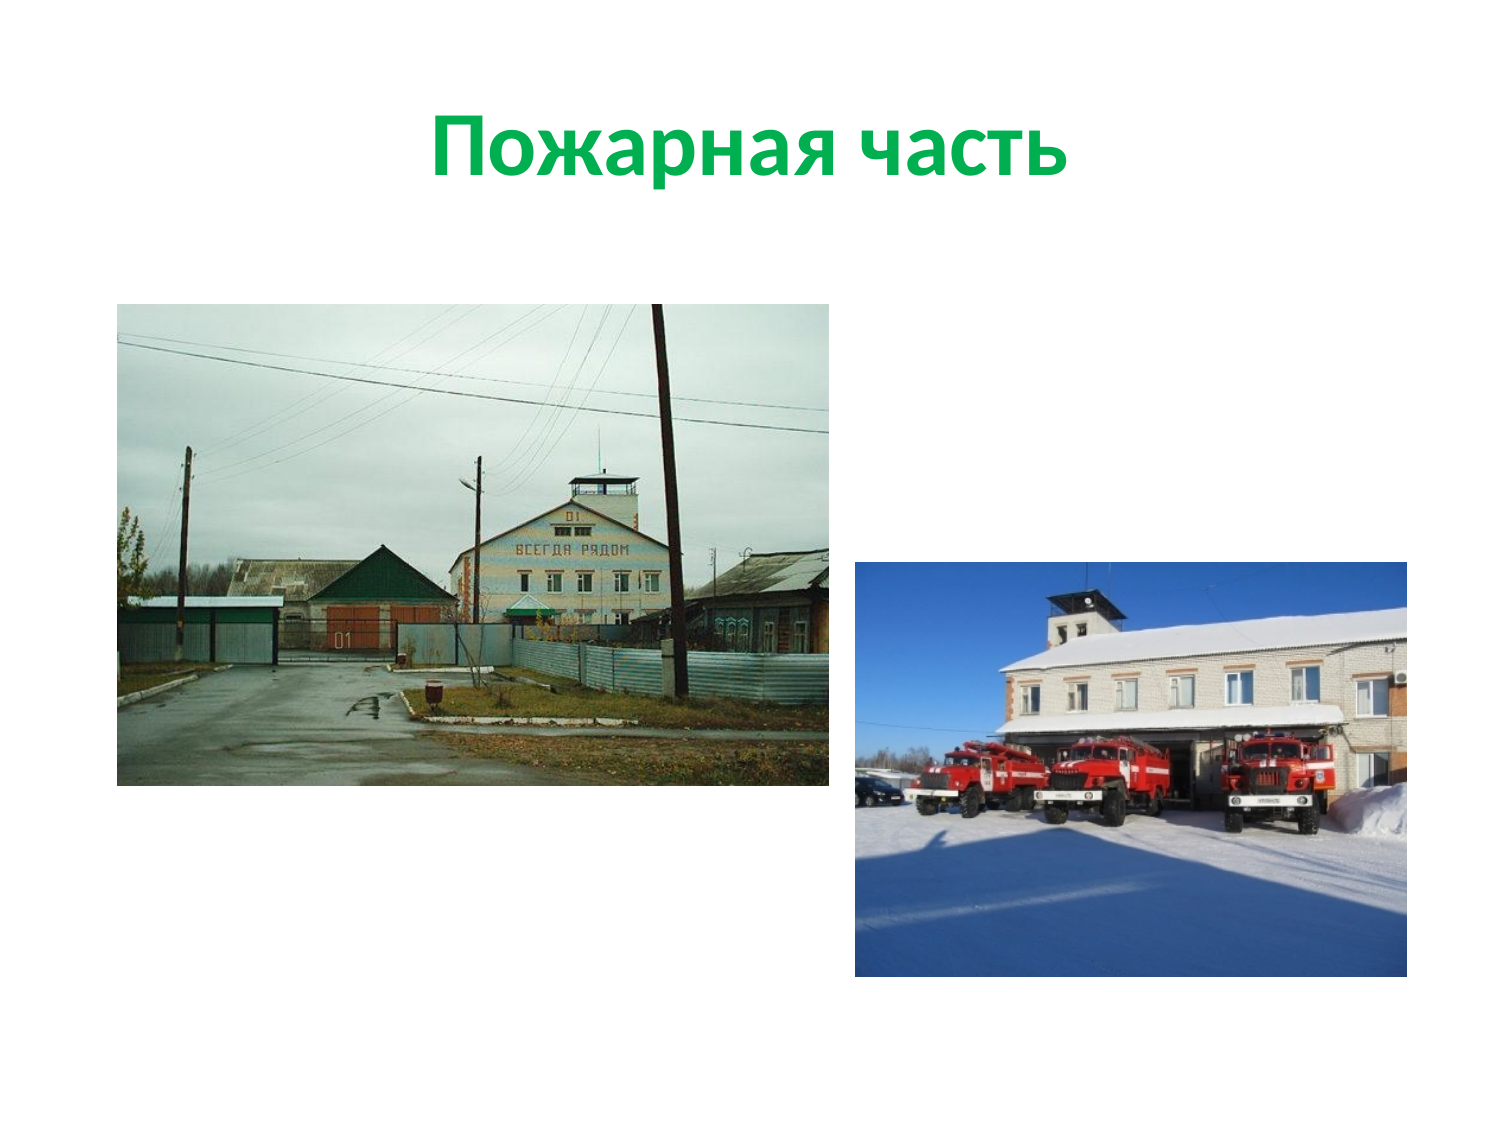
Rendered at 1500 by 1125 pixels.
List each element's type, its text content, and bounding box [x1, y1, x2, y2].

picture [116, 304, 829, 787]
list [855, 562, 1408, 977]
title Пожарная часть [75, 45, 1425, 233]
